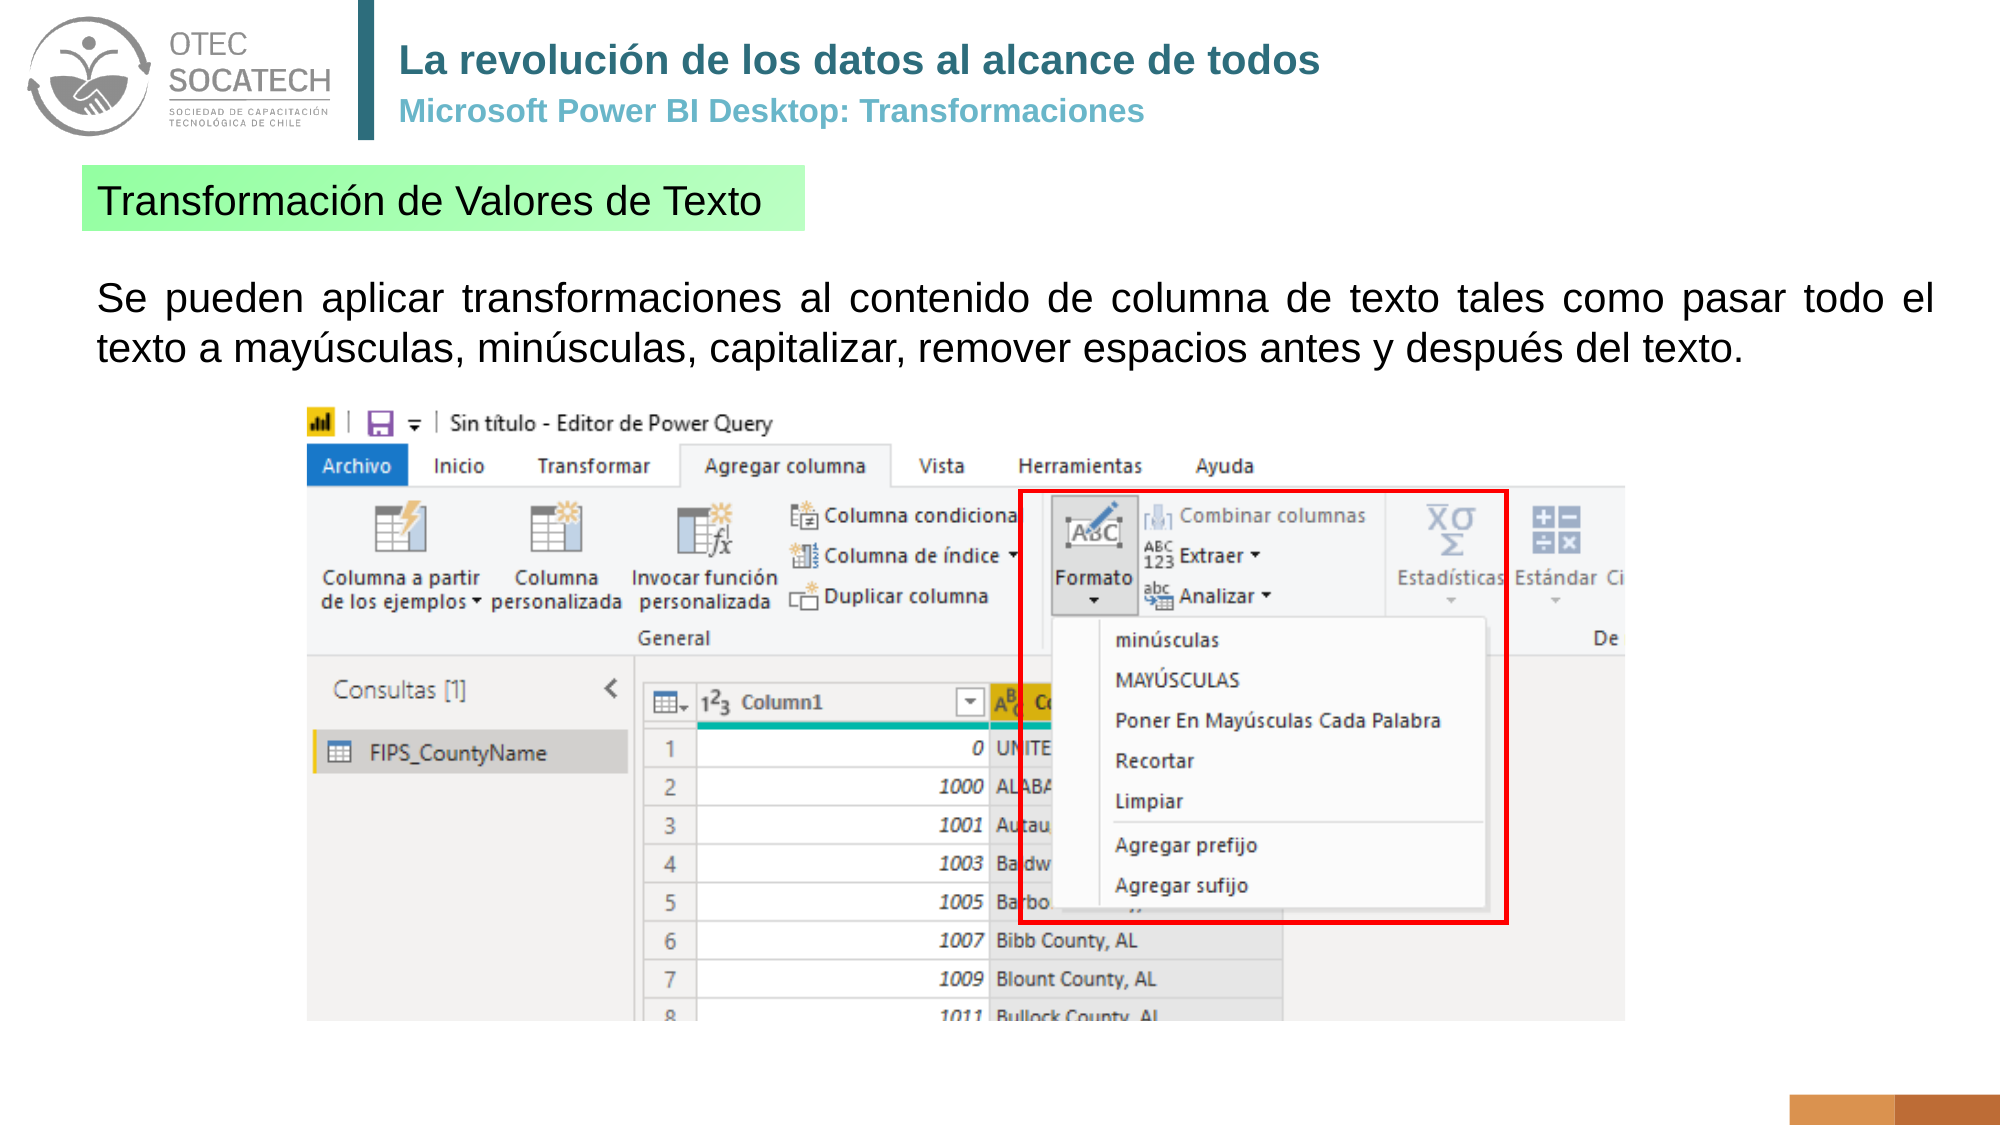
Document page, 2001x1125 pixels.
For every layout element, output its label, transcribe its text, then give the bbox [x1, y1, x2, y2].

text_box Se pueden aplicar transformaciones al contenido de columna de texto tales como pasar todo el texto a mayúsculas, minúsculas, capitalizar, remover espacios antes y después del texto. [81, 263, 1951, 379]
title La revolución de los datos al alcance de todos [383, 31, 1951, 86]
picture [306, 402, 1626, 1021]
picture [4, 11, 358, 159]
text_box Transformación de Valores de Texto [82, 165, 805, 231]
text_box Microsoft Power BI Desktop: Transformaciones [383, 86, 1951, 146]
